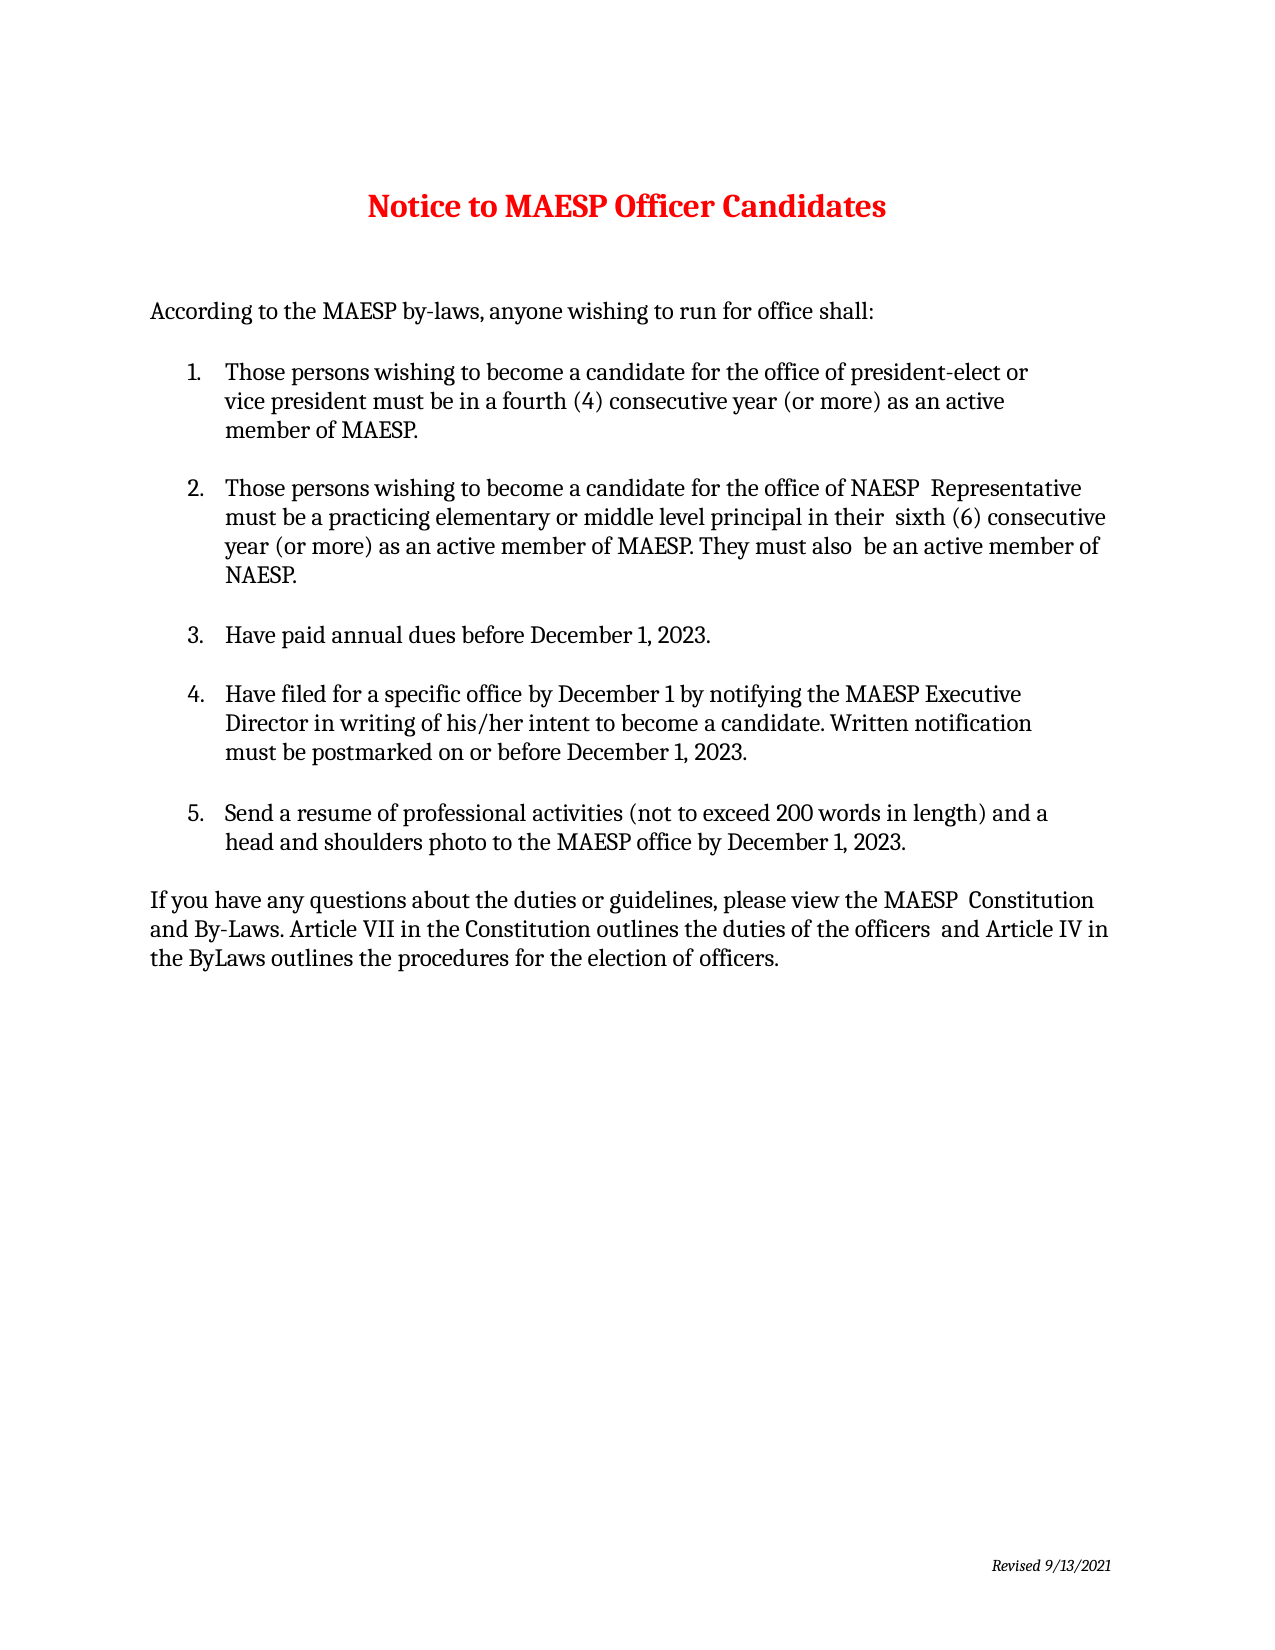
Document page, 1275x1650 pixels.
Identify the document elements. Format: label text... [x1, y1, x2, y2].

text_box Revised 9/13/2021 [989, 1554, 1128, 1575]
text_box Notice to MAESP Officer Candidates According to the MAESP by-laws, anyone wishing to run for office shall: Those persons wishing to become a candidate for the office of president-elect or vice president must be in a fourth (4) consecutive year (or more) as an active member of MAESP. Those persons wishing to become a candidate for the office of NAESP Representative must be a practicing elementary or middle level principal in their sixth (6) consecutive year (or more) as an active member of MAESP. They must also be an active member of NAESP. Have paid annual dues before December 1, 2023. Have filed for a specific office by December 1 by notifying the MAESP Executive Director in writing of his/her intent to become a candidate. Written notification must be postmarked on or before December 1, 2023. Send a resume of professional activities (not to exceed 200 words in length) and a head and shoulders photo to the MAESP office by December 1, 2023. If you have any questions about the duties or guidelines, please view the MAESP Constitution and By-Laws. Article VII in the Constitution outlines the duties of the officers and Article IV in the ByLaws outlines the procedures for the election of officers. [147, 184, 1118, 973]
